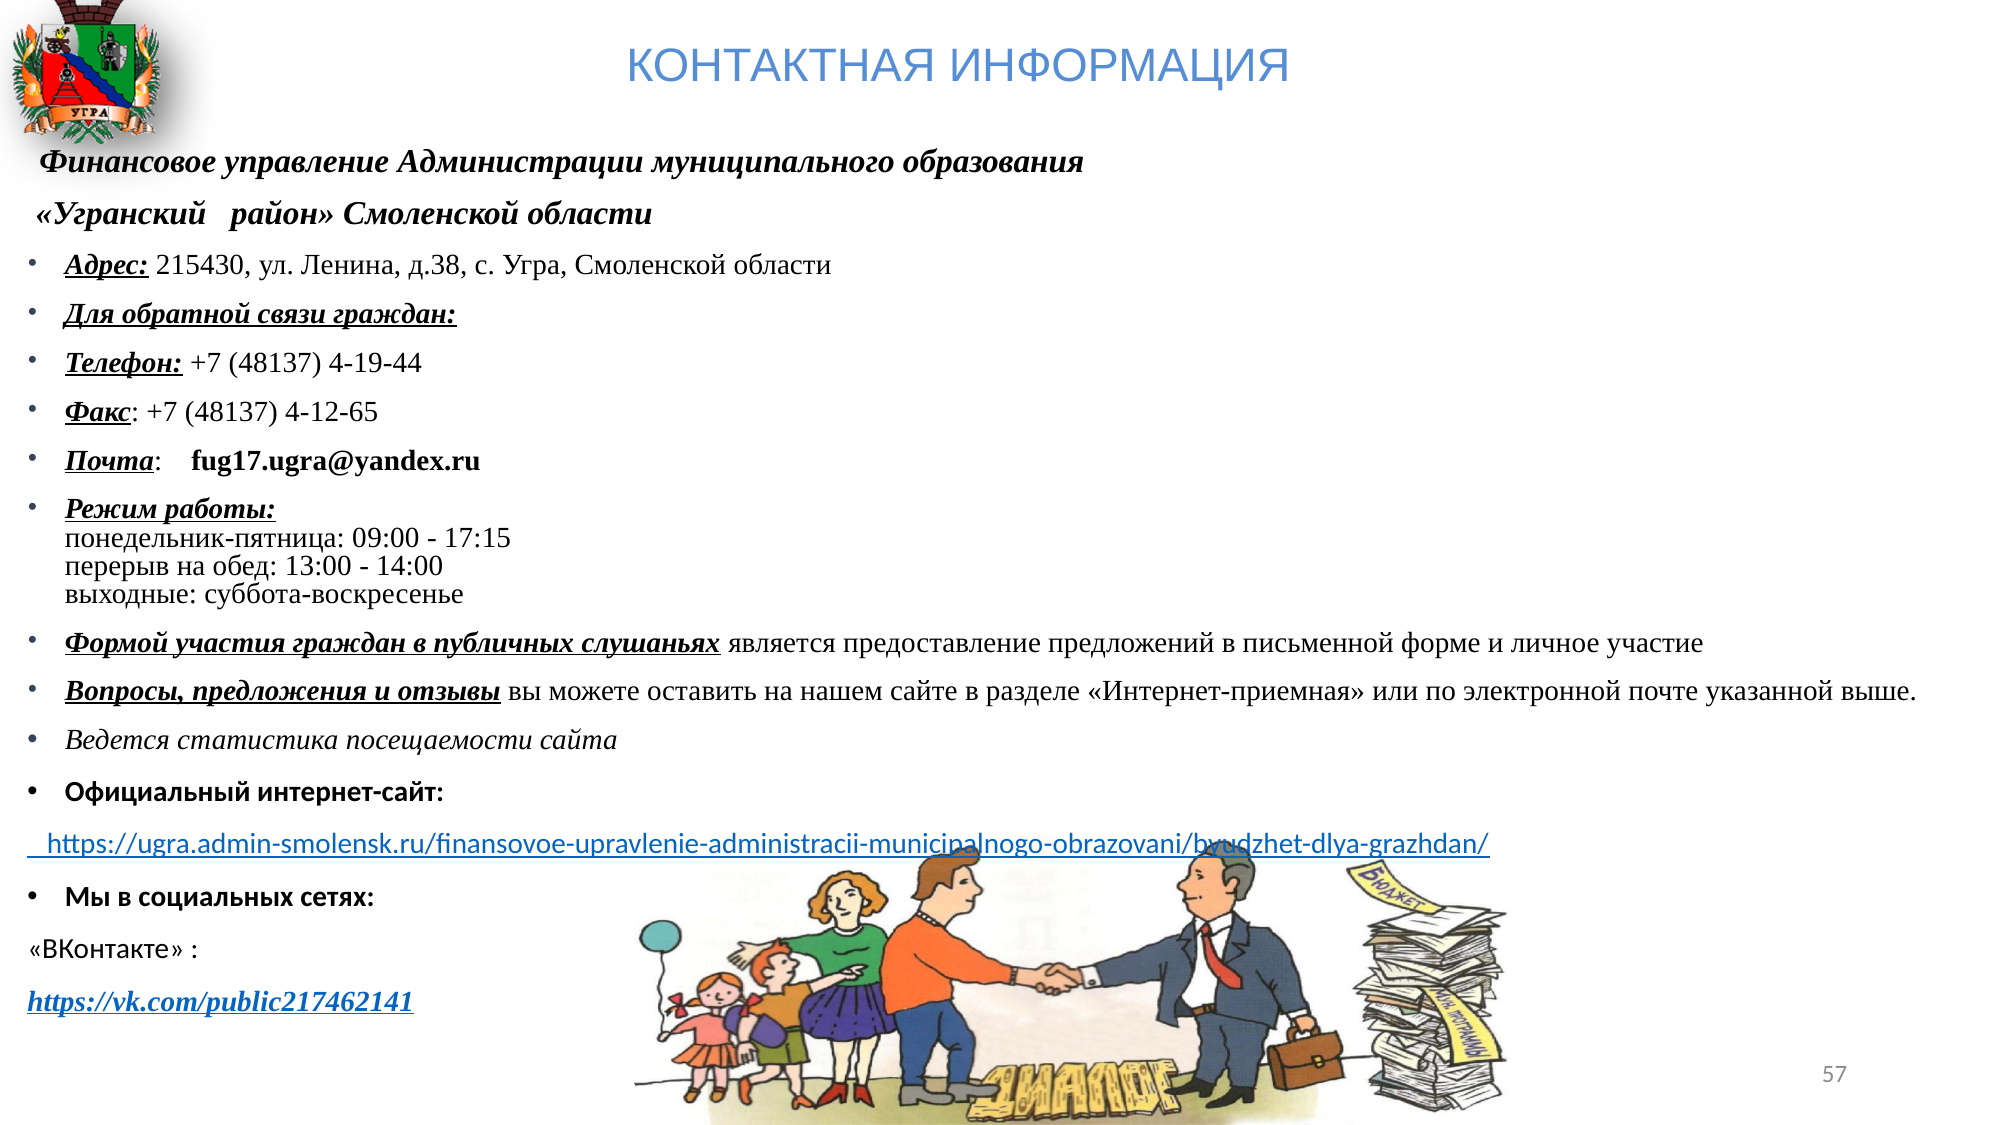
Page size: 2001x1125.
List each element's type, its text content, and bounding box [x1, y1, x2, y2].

slide_number 57 [1510, 1042, 1863, 1103]
title КОНТАКТНАЯ ИНФОРМАЦИЯ [437, 0, 1438, 139]
picture [634, 835, 1510, 1125]
list Финансовое управление Администрации муниципального образования «Угранский район» Смоленской области Адрес: 215430, ул. Ленина, д.38, с. Угра, Смоленской области Для обратной связи граждан: Телефон: +7 (48137) 4-19-44 Факс: +7 (48137) 4-12-65 Почта: fug17.ugra@yandex.ru Режим работы: понедельник-пятница: 09:00 - 17:15 перерыв на обед: 13:00 - 14:00 выходные: суббота-воскресенье Формой участия граждан в публичных слушаньях является предоставление предложений в письменной форме и личное участие Вопросы, предложения и отзывы вы можете оставить на нашем сайте в разделе «Интернет-приемная» или по электронной почте указанной выше. Ведется статистика посещаемости сайта Официальный интернет-сайт: https://ugra.admin-smolensk.ru/finansovoe-upravlenie-administracii-municipalnogo-obrazovani/byudzhet-dlya-grazhdan/ Мы в социальных сетях: «ВКонтакте» : https://vk.com/public217462141 [12, 139, 1977, 1125]
picture [0, 0, 192, 156]
